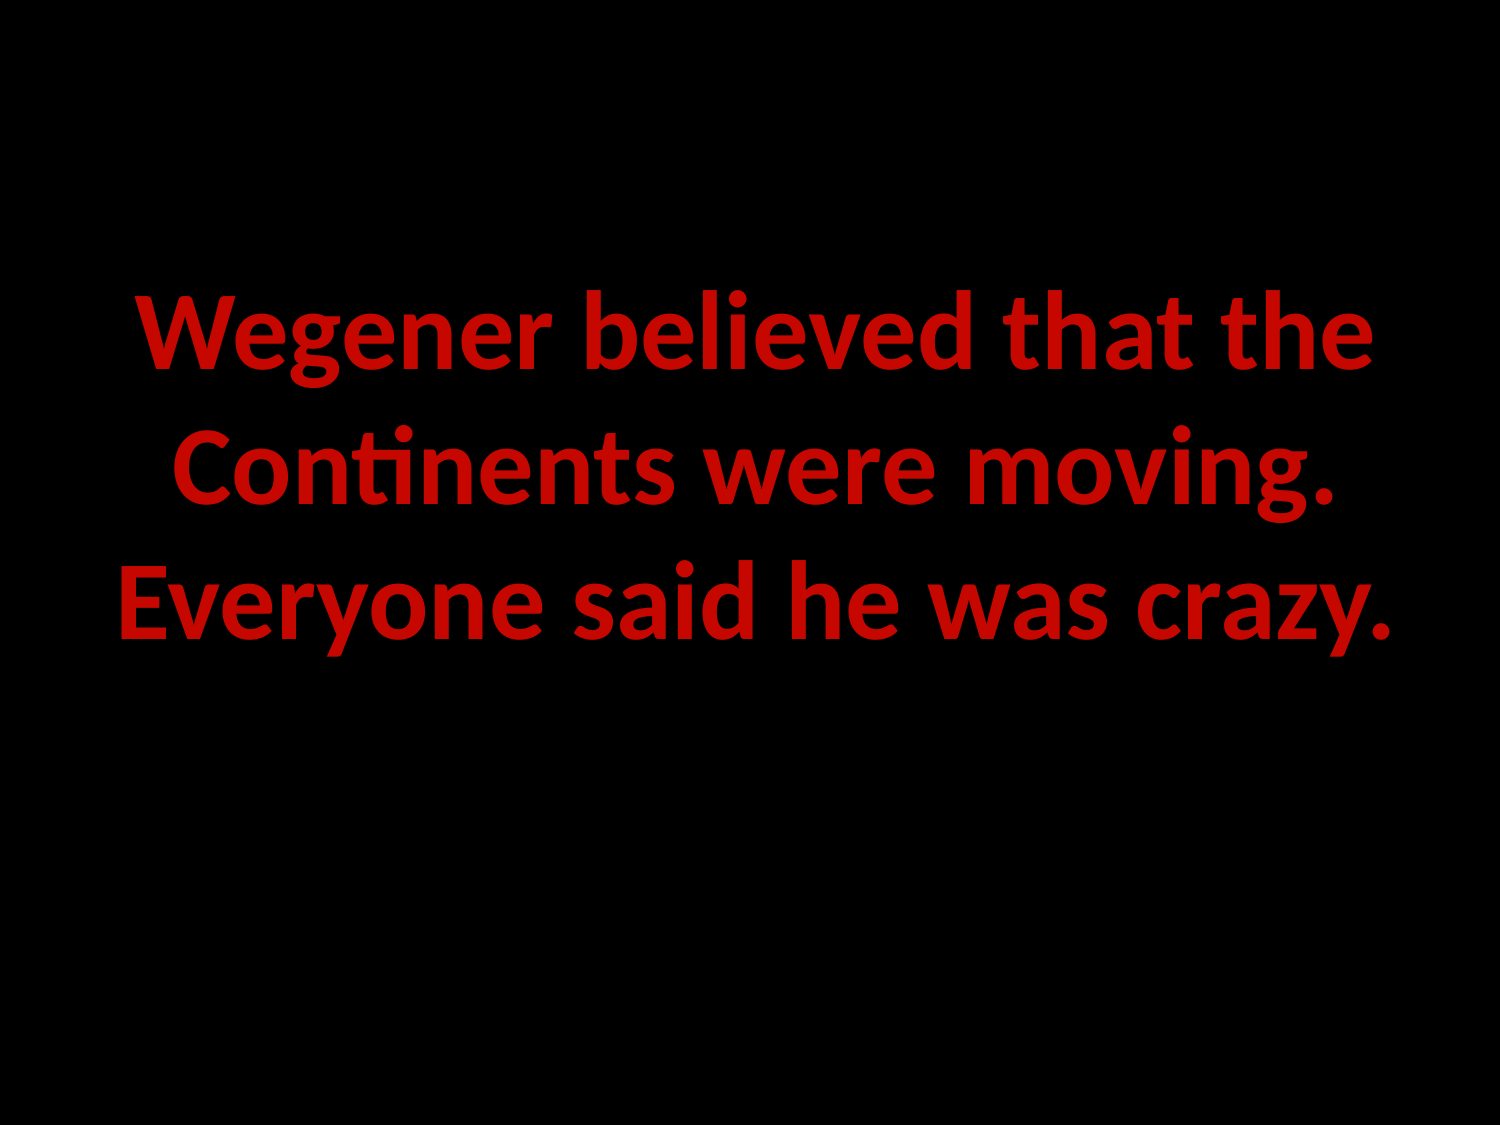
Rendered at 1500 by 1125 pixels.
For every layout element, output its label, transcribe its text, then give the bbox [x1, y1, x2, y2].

text_box Wegener believed that the Continents were moving. Everyone said he was crazy. [87, 249, 1425, 670]
